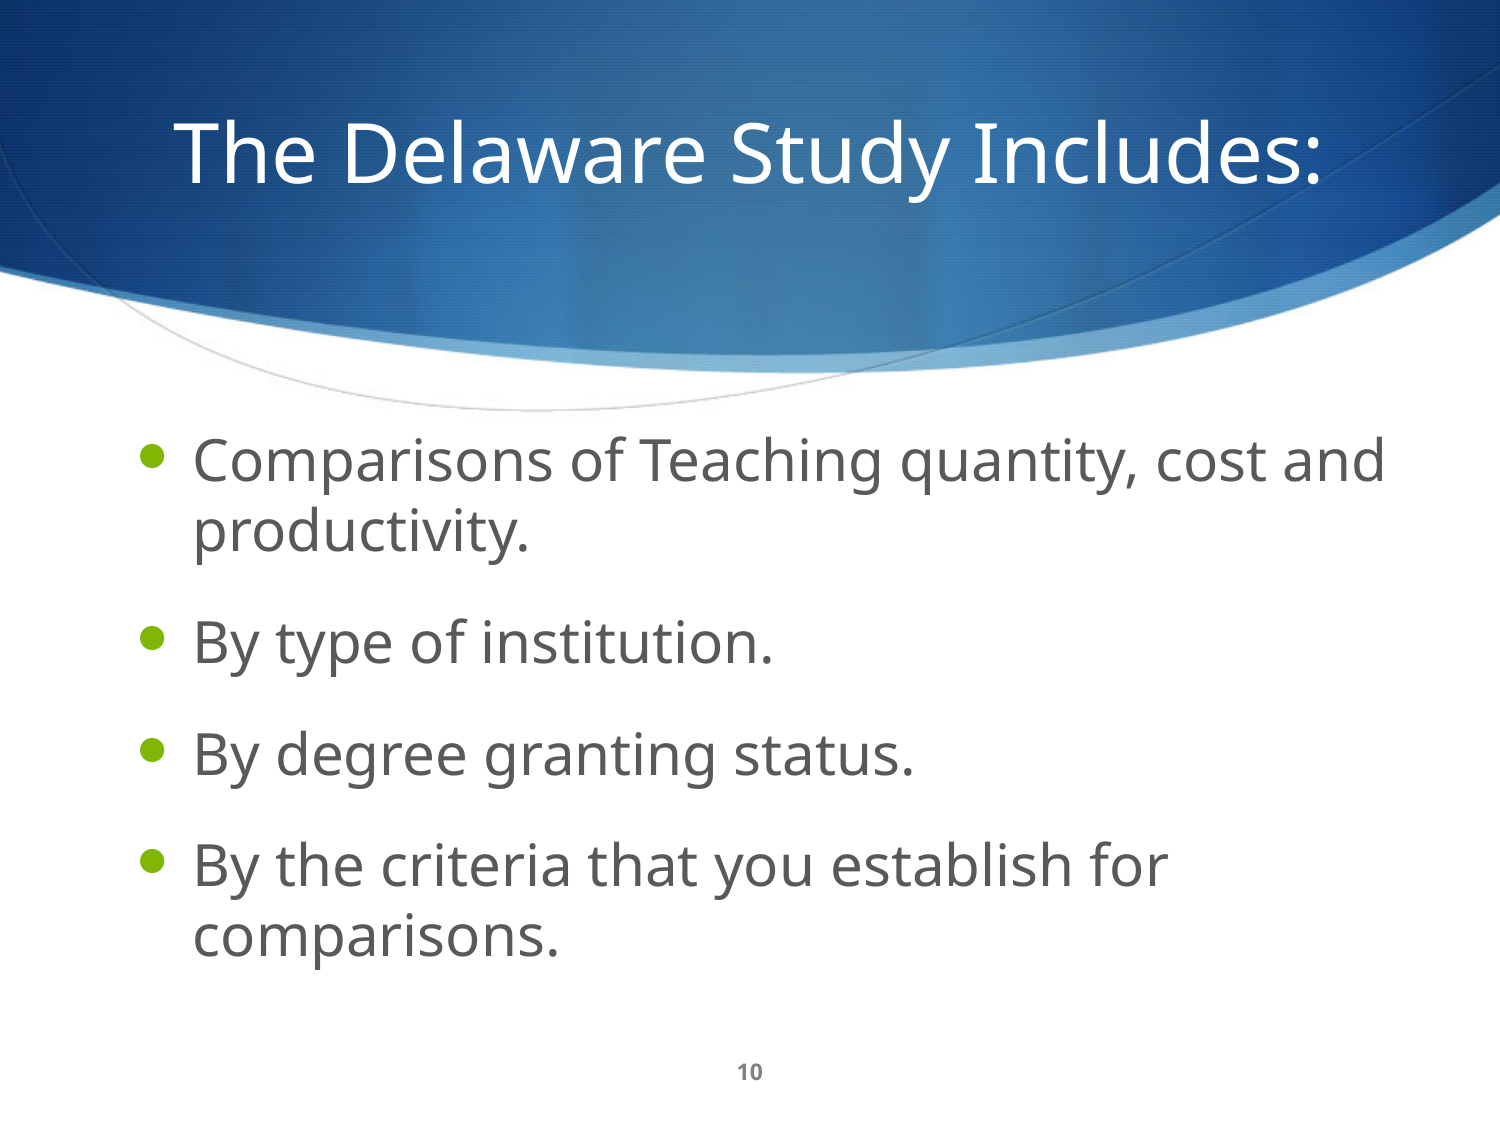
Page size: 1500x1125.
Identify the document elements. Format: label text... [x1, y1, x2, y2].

list Comparisons of Teaching quantity, cost and productivity. By type of institution. By degree granting status. By the criteria that you establish for comparisons. [121, 416, 1425, 1043]
slide_number 10 [706, 1042, 794, 1103]
title The Delaware Study Includes: [75, 56, 1425, 245]
picture [0, 0, 1500, 1125]
